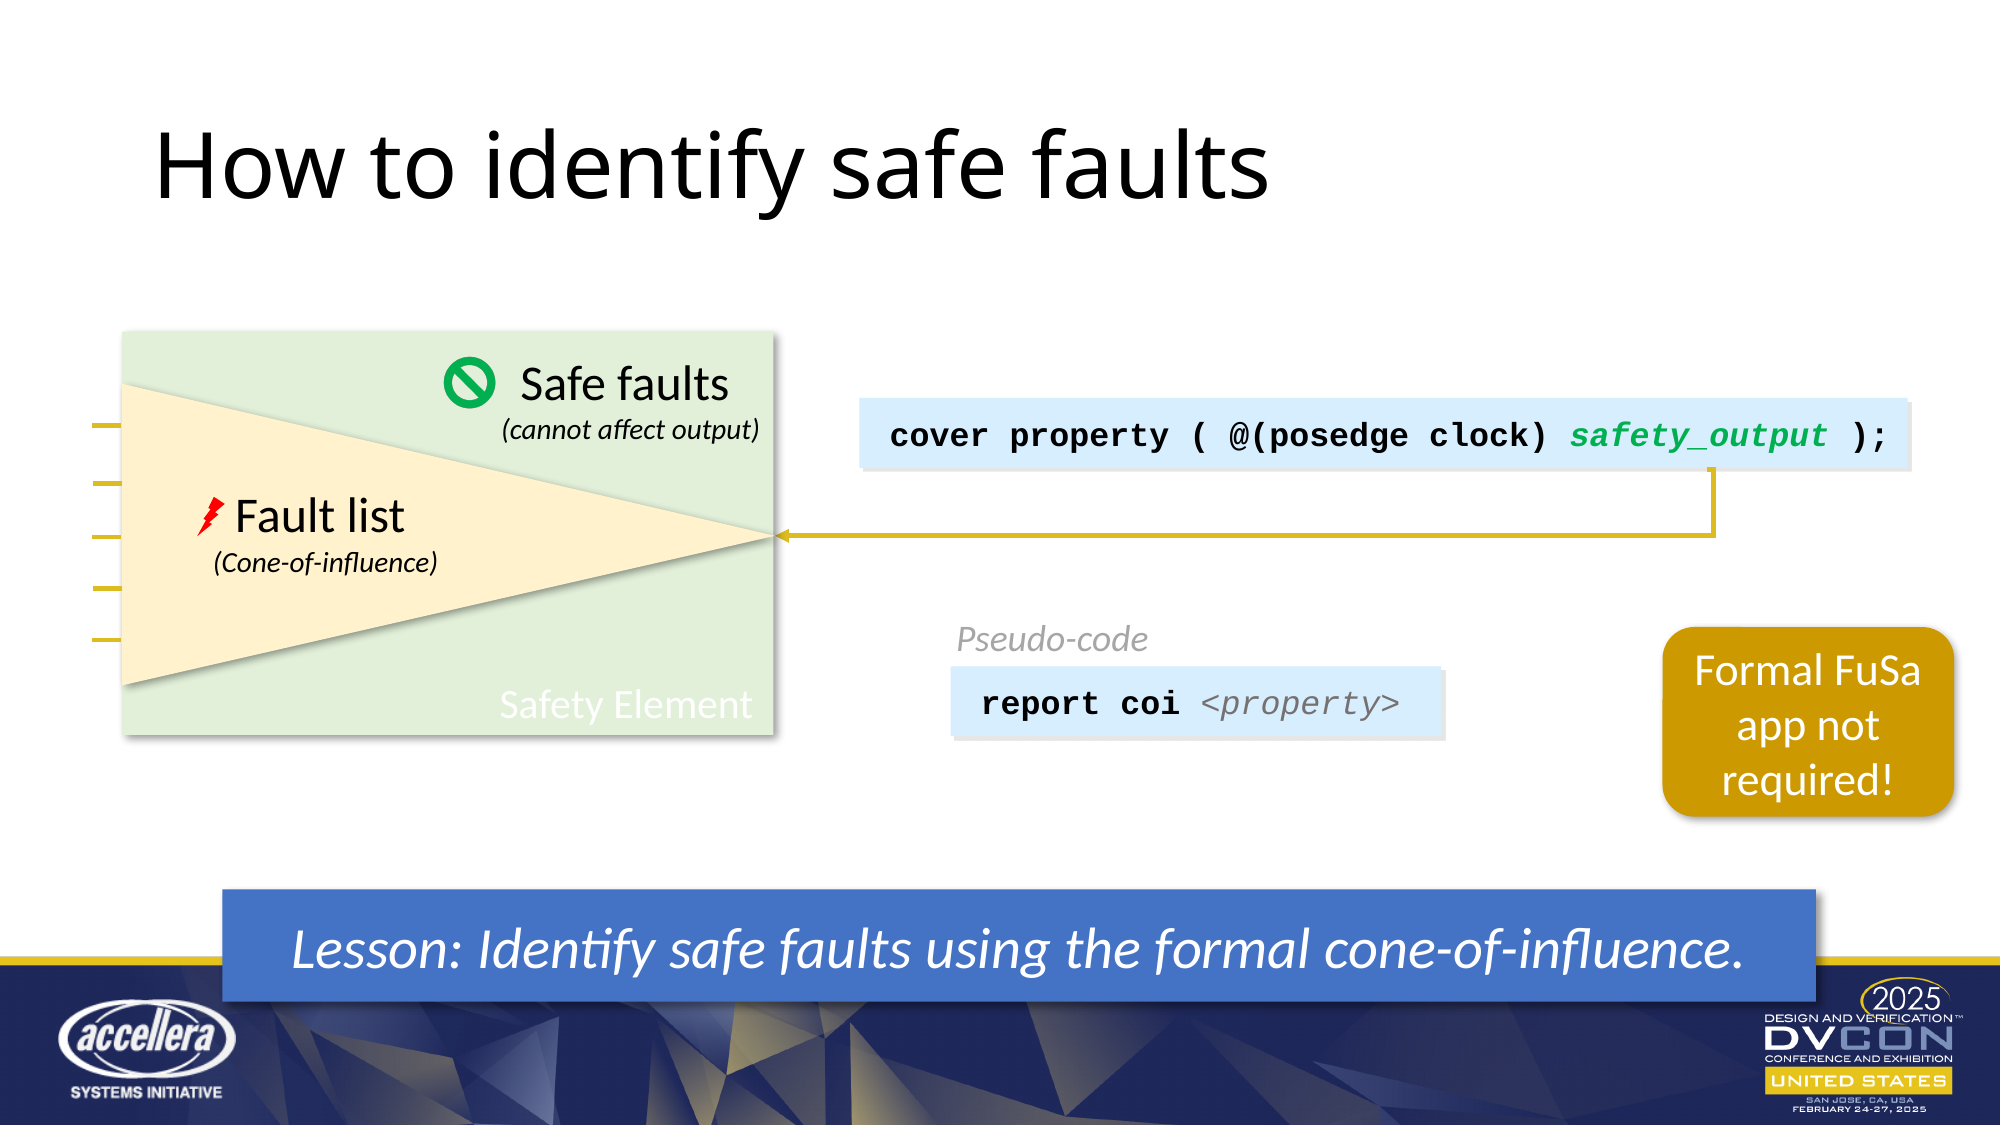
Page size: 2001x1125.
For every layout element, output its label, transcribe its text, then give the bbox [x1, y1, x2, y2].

text_box Formal FuSa app not required! [1661, 625, 1956, 818]
text_box report coi <property> [950, 666, 1442, 737]
title How to identify safe faults [137, 59, 1863, 278]
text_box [778, 469, 1708, 536]
text_box Pseudo-code [941, 606, 1164, 667]
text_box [92, 331, 778, 736]
picture [0, 0, 2000, 1125]
text_box cover property ( @(posedge clock) safety_output ); [859, 397, 1908, 468]
text_box Lesson: Identify safe faults using the formal cone-of-influence. [221, 888, 1817, 1003]
